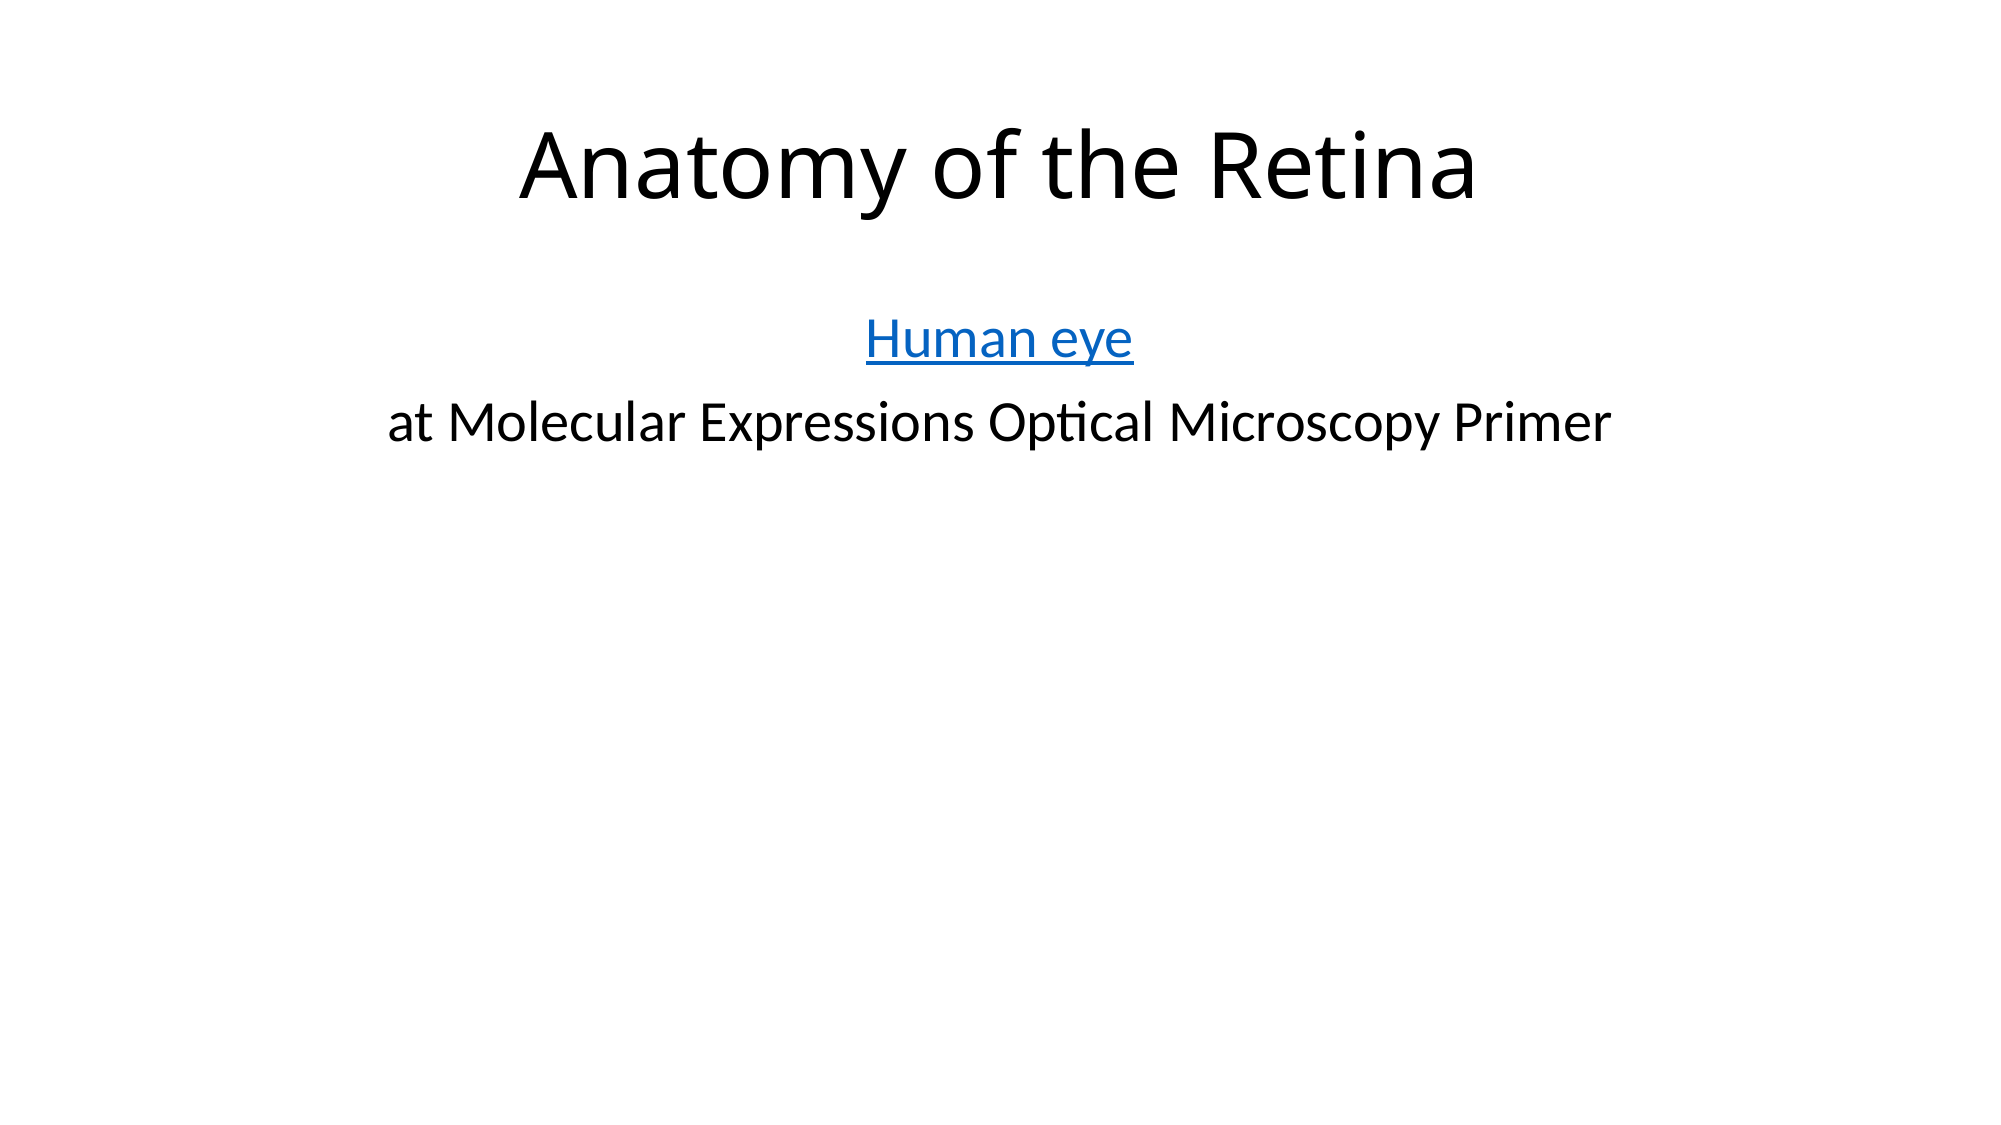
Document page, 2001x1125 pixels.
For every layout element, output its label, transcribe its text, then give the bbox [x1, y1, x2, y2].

list Human eye at Molecular Expressions Optical Microscopy Primer [137, 299, 1863, 1014]
title Anatomy of the Retina [137, 59, 1863, 278]
